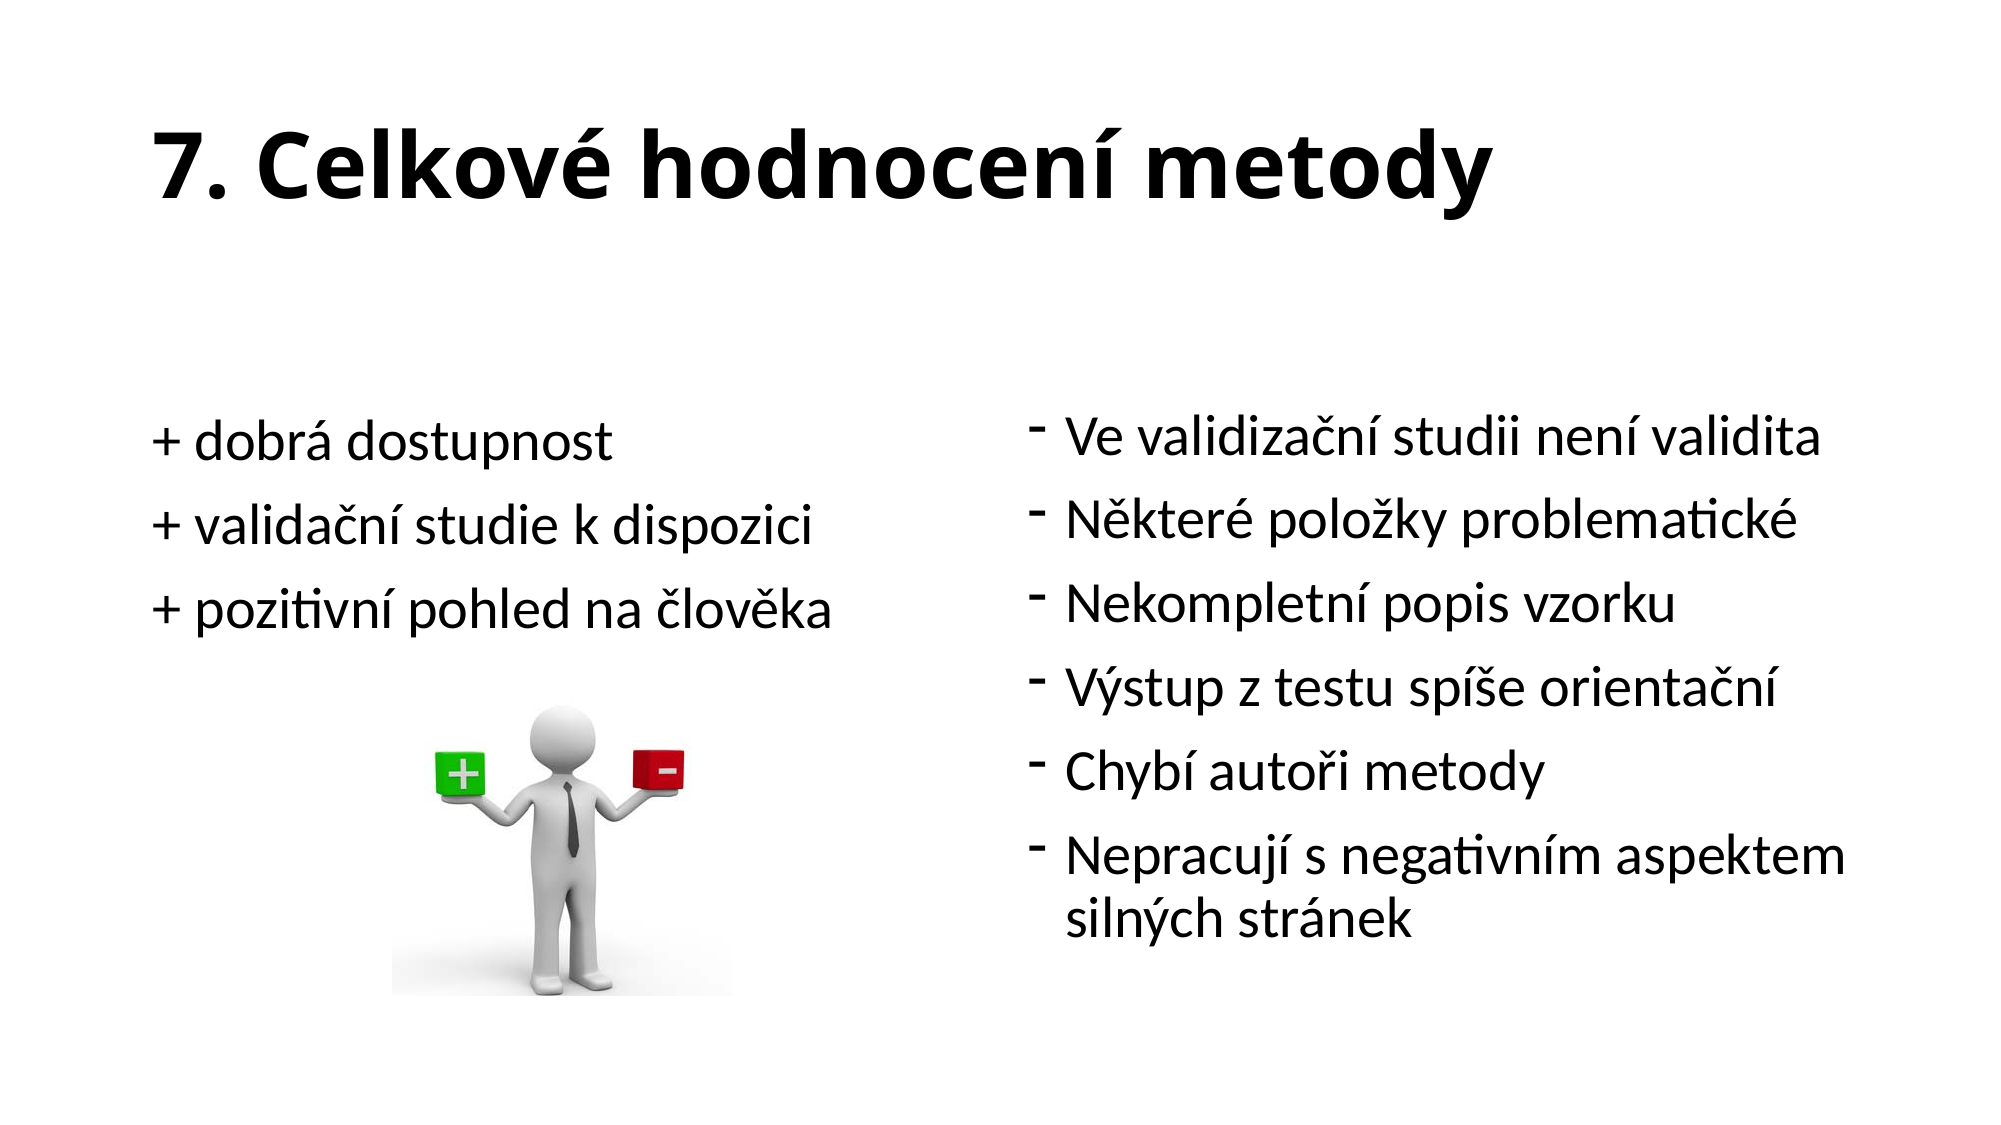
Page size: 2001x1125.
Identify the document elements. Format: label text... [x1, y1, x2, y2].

title 7. Celkové hodnocení metody [137, 59, 1863, 278]
list + dobrá dostupnost + validační studie k dispozici + pozitivní pohled na člověka [137, 402, 988, 684]
list Ve validizační studii není validita Některé položky problematické Nekompletní popis vzorku Výstup z testu spíše orientační Chybí autoři metody Nepracují s negativním aspektem silných stránek [1012, 397, 1863, 808]
picture [392, 699, 733, 996]
